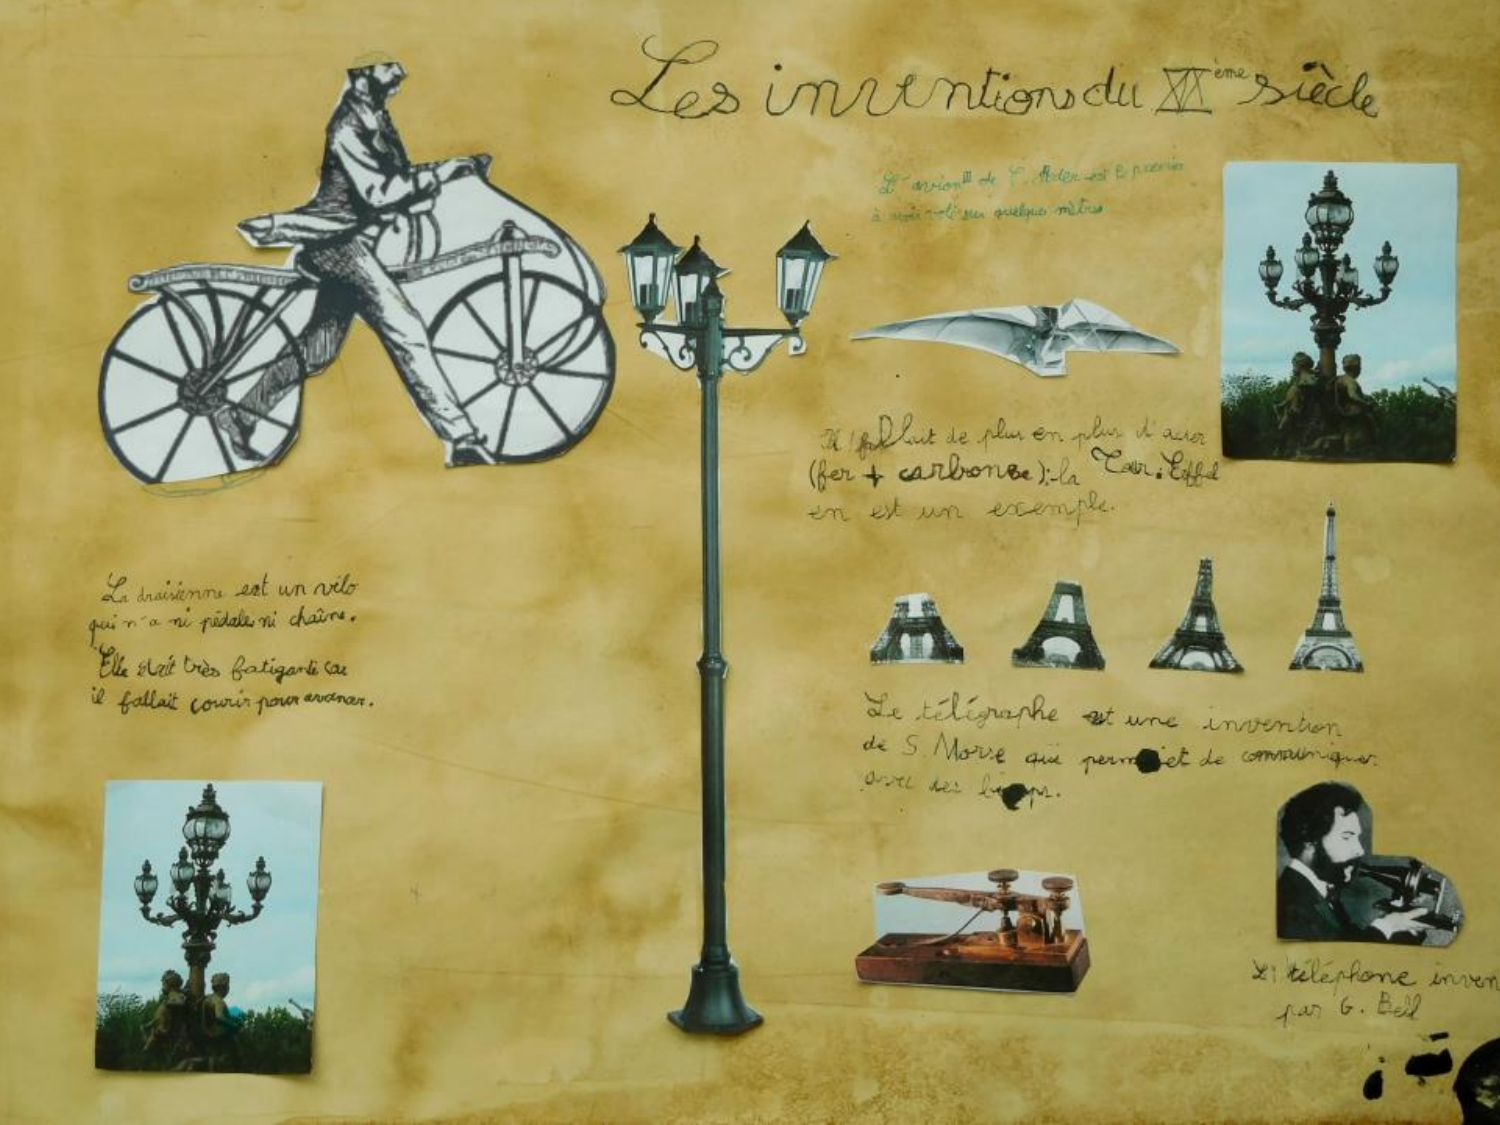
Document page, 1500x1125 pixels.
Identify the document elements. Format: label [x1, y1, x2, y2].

list [0, 0, 1500, 1125]
